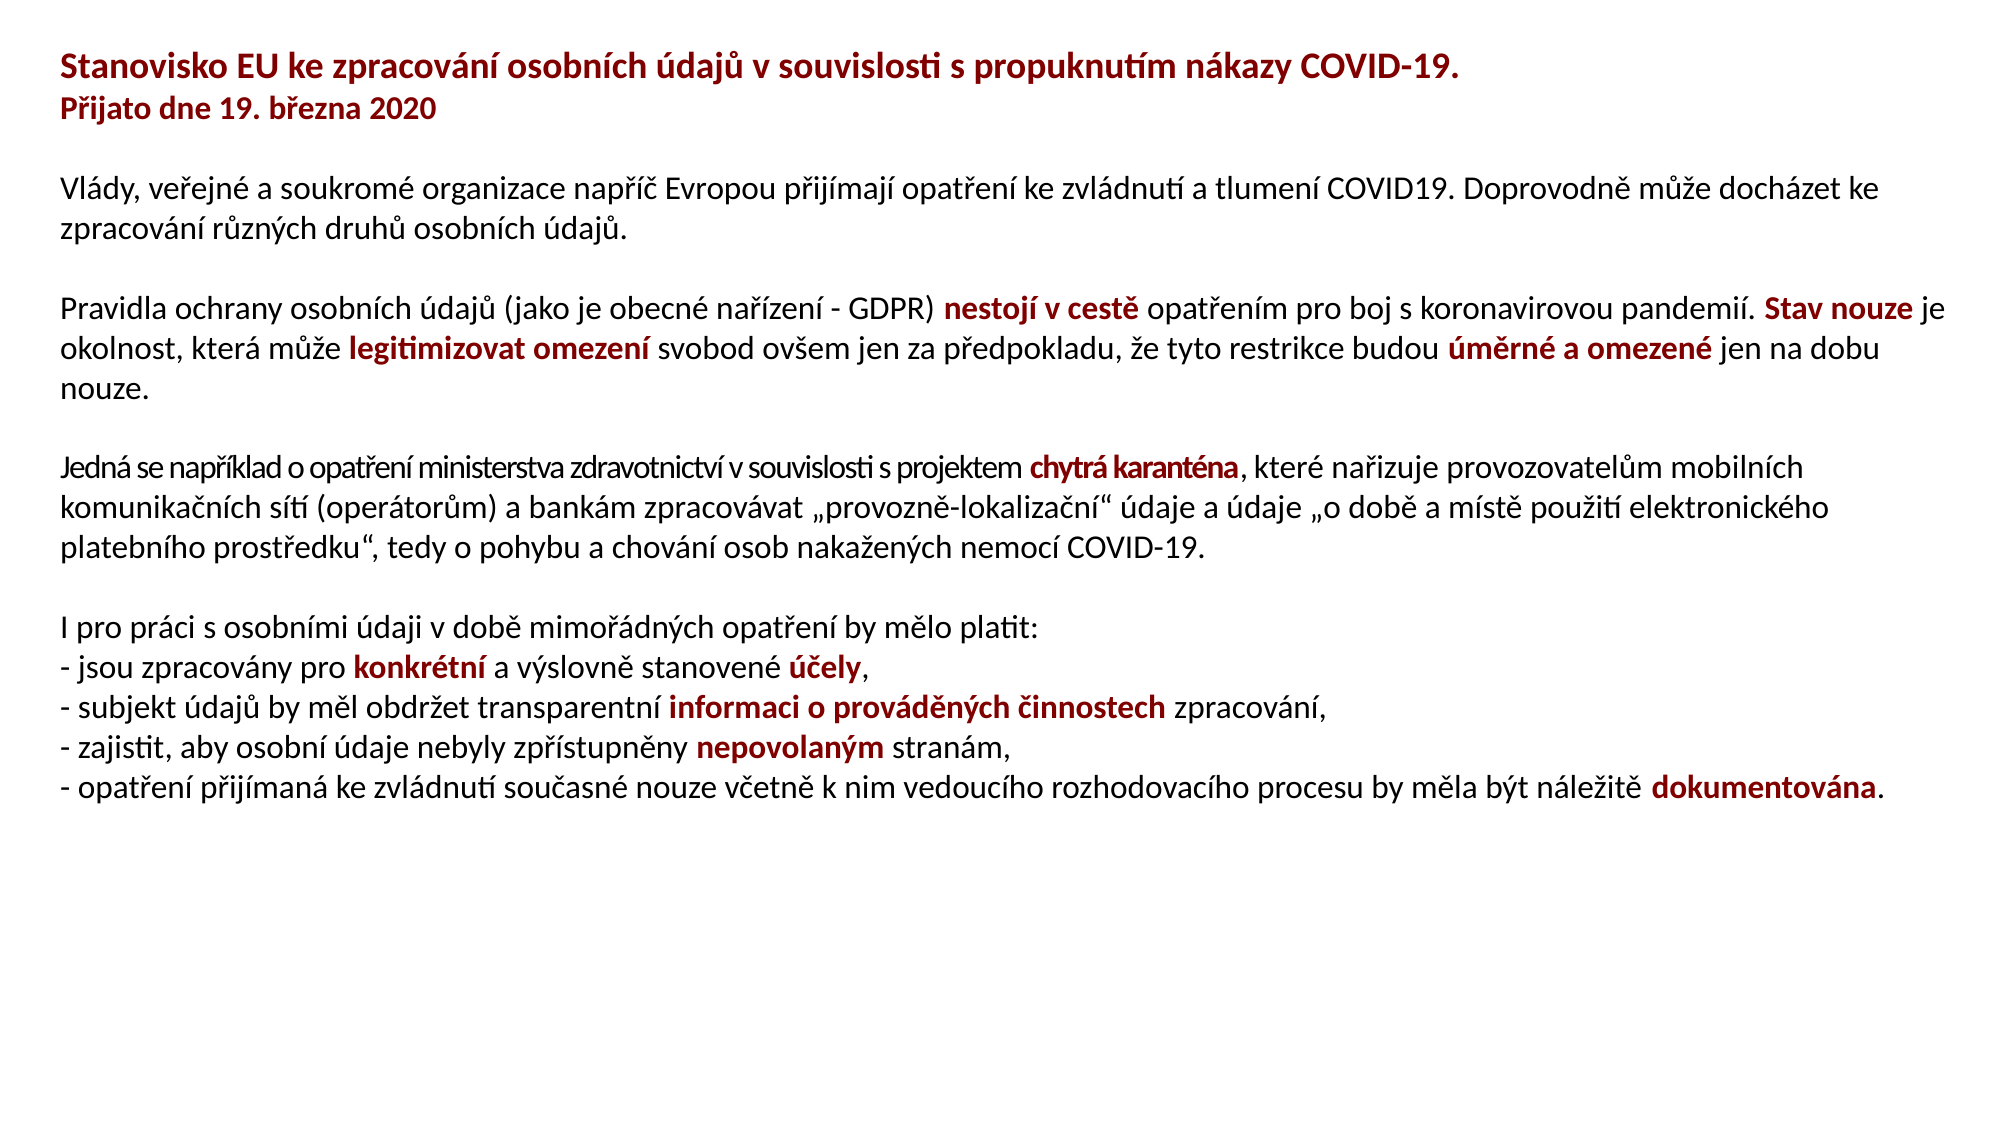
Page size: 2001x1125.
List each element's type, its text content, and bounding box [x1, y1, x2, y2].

text_box Stanovisko EU ke zpracování osobních údajů v souvislosti s propuknutím nákazy COVID-19. Přijato dne 19. března 2020 Vlády, veřejné a soukromé organizace napříč Evropou přijímají opatření ke zvládnutí a tlumení COVID19. Doprovodně může docházet ke zpracování různých druhů osobních údajů. Pravidla ochrany osobních údajů (jako je obecné nařízení - GDPR) nestojí v cestě opatřením pro boj s koronavirovou pandemií. Stav nouze je okolnost, která může legitimizovat omezení svobod ovšem jen za předpokladu, že tyto restrikce budou úměrné a omezené jen na dobu nouze. Jedná se například o opatření ministerstva zdravotnictví v souvislosti s projektem chytrá karanténa, které nařizuje provozovatelům mobilních komunikačních sítí (operátorům) a bankám zpracovávat „provozně-lokalizační“ údaje a údaje „o době a místě použití elektronického platebního prostředku“, tedy o pohybu a chování osob nakažených nemocí COVID-19. I pro práci s osobními údaji v době mimořádných opatření by mělo platit: - jsou zpracovány pro konkrétní a výslovně stanovené účely, - subjekt údajů by měl obdržet transparentní informaci o prováděných činnostech zpracování, - zajistit, aby osobní údaje nebyly zpřístupněny nepovolaným stranám, - opatření přijímaná ke zvládnutí současné nouze včetně k nim vedoucího rozhodovacího procesu by měla být náležitě dokumentována. [45, 34, 1965, 853]
